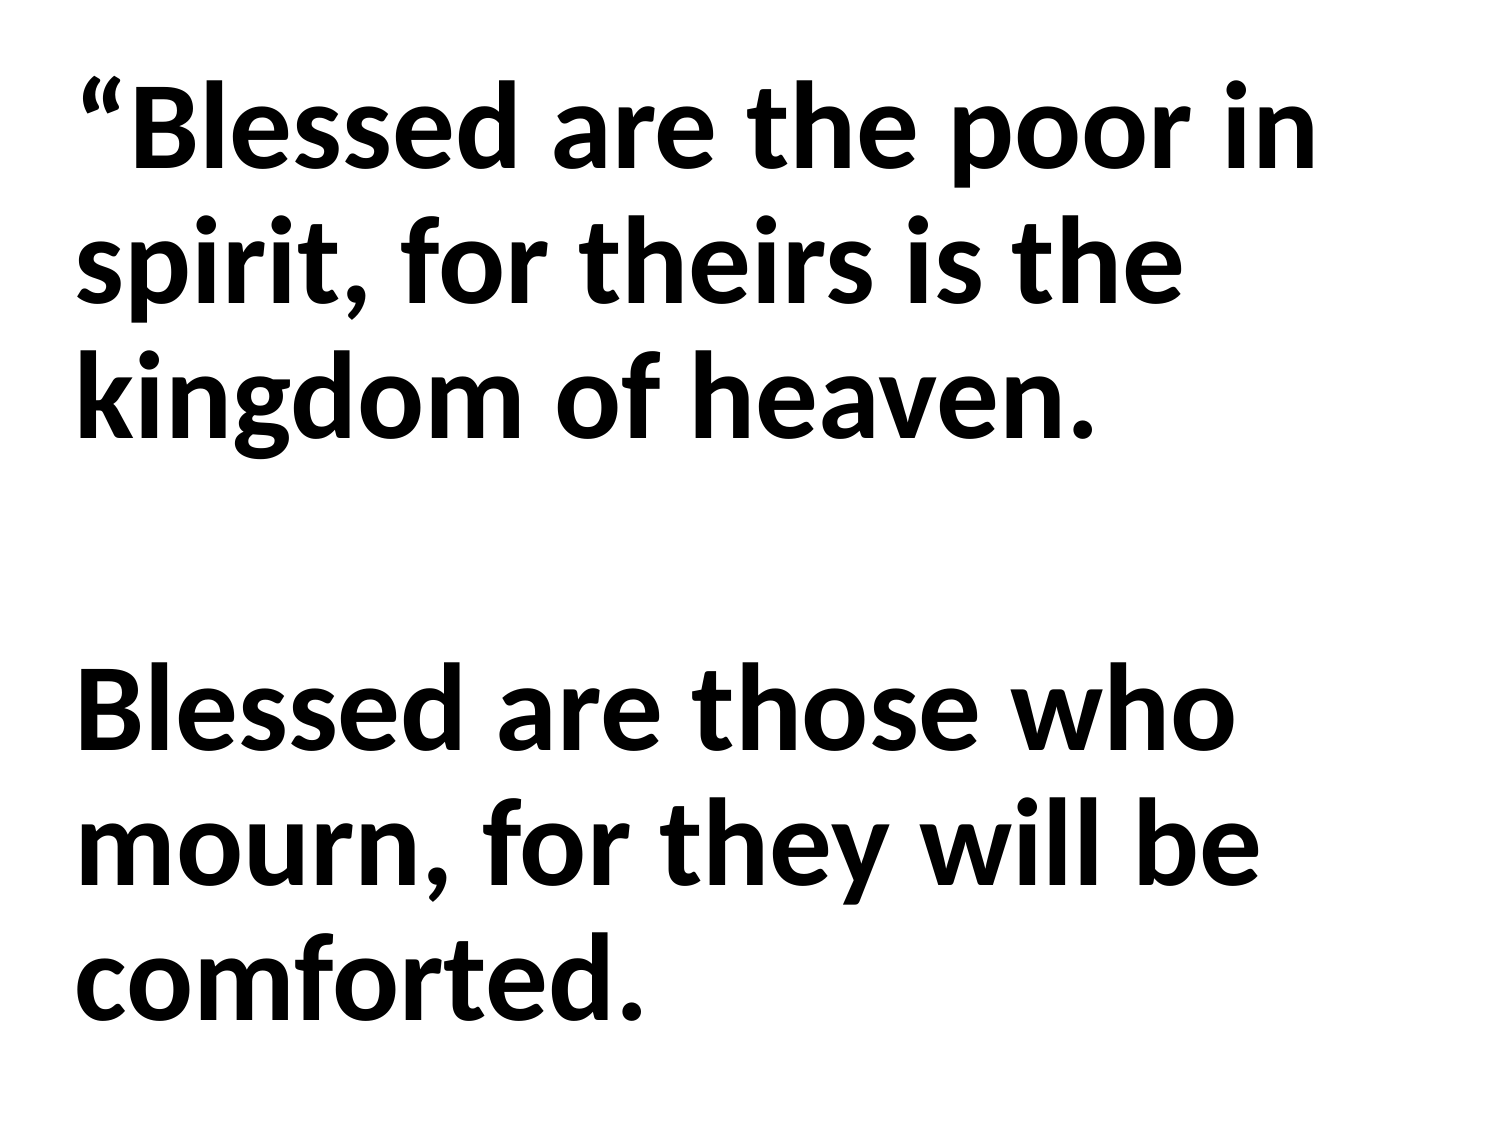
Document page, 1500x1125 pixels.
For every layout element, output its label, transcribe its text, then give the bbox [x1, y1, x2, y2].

list “Blessed are the poor in spirit, for theirs is the kingdom of heaven. Blessed are those who mourn, for they will be comforted. [59, 52, 1500, 1125]
